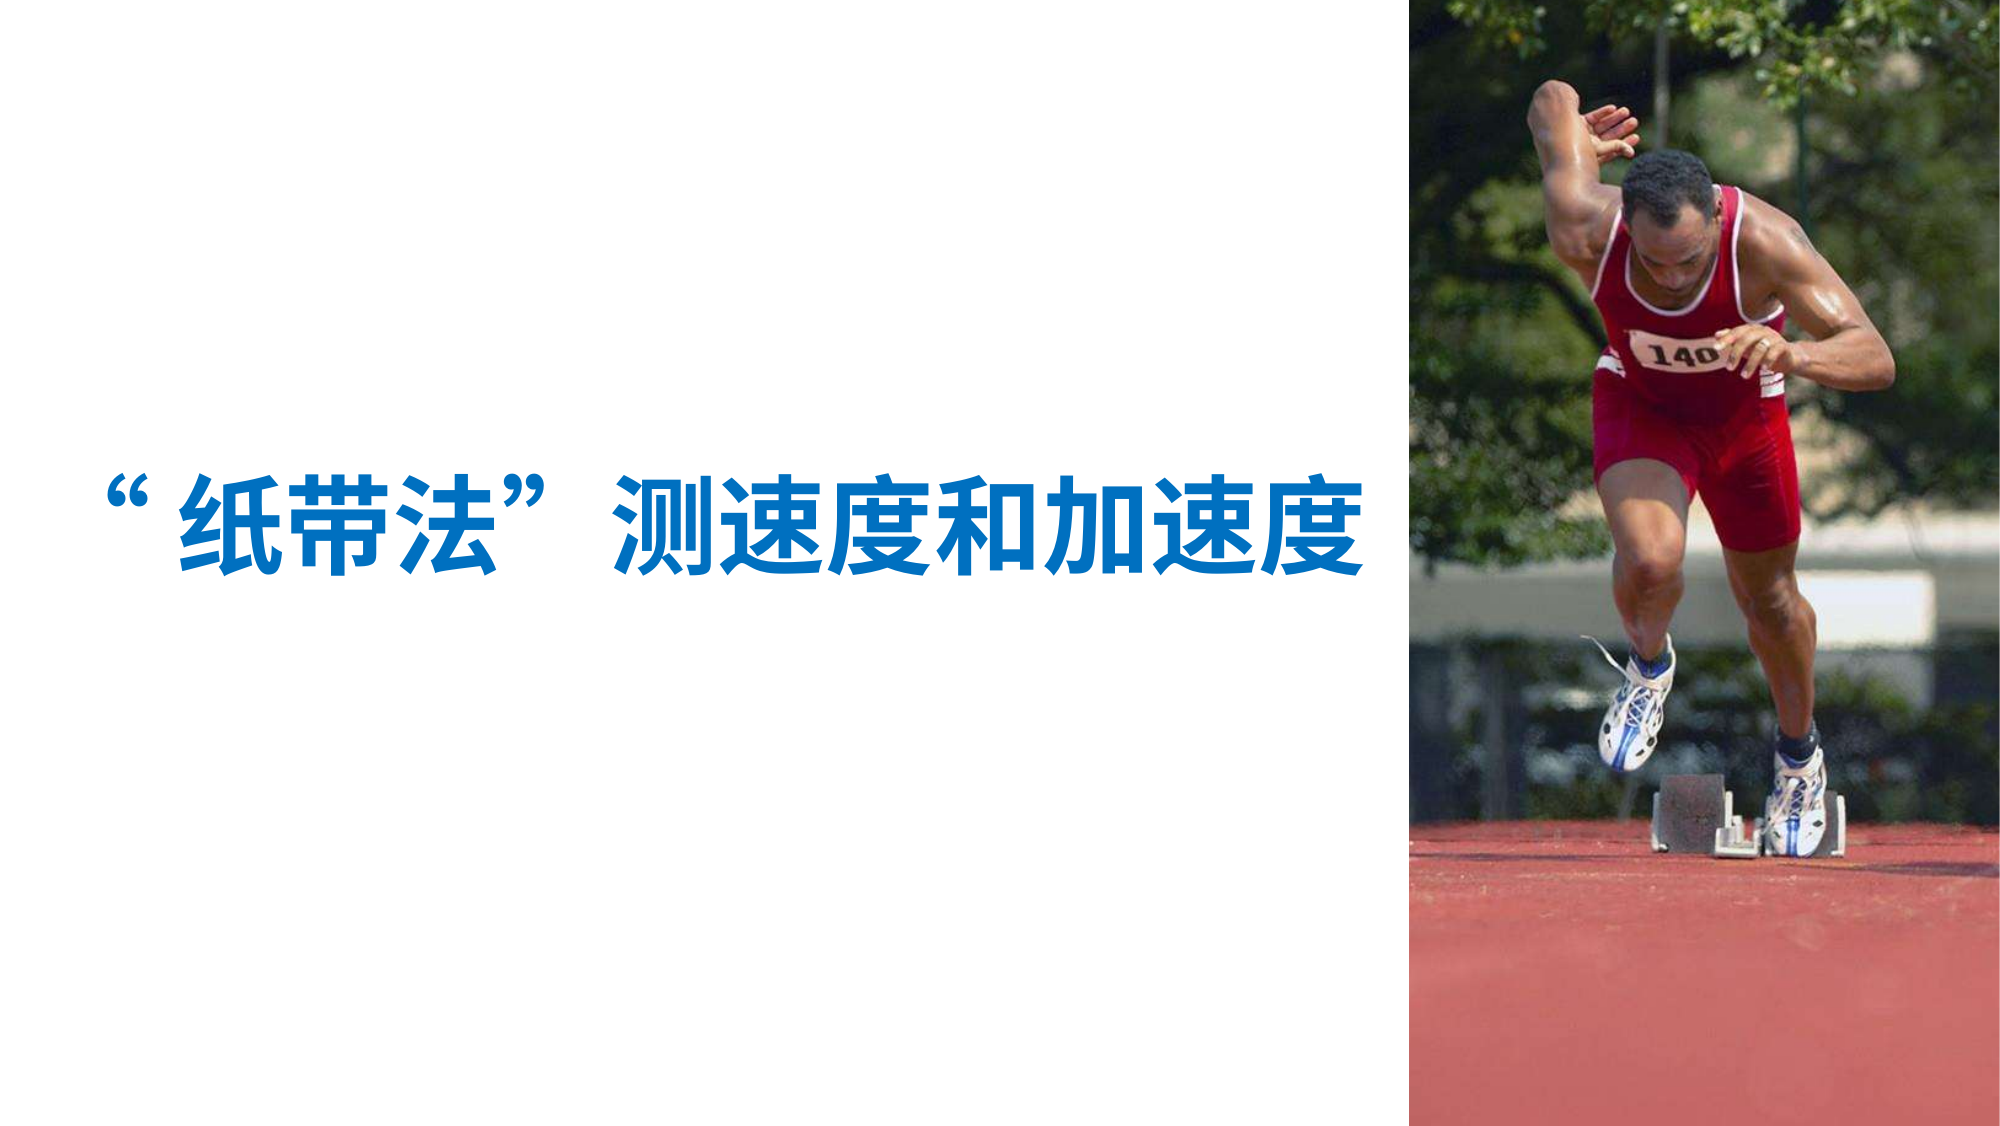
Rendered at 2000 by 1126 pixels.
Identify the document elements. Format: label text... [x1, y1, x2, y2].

text_box “纸带法”测速度和加速度 [0, 442, 1403, 605]
picture [1408, 0, 2000, 1126]
